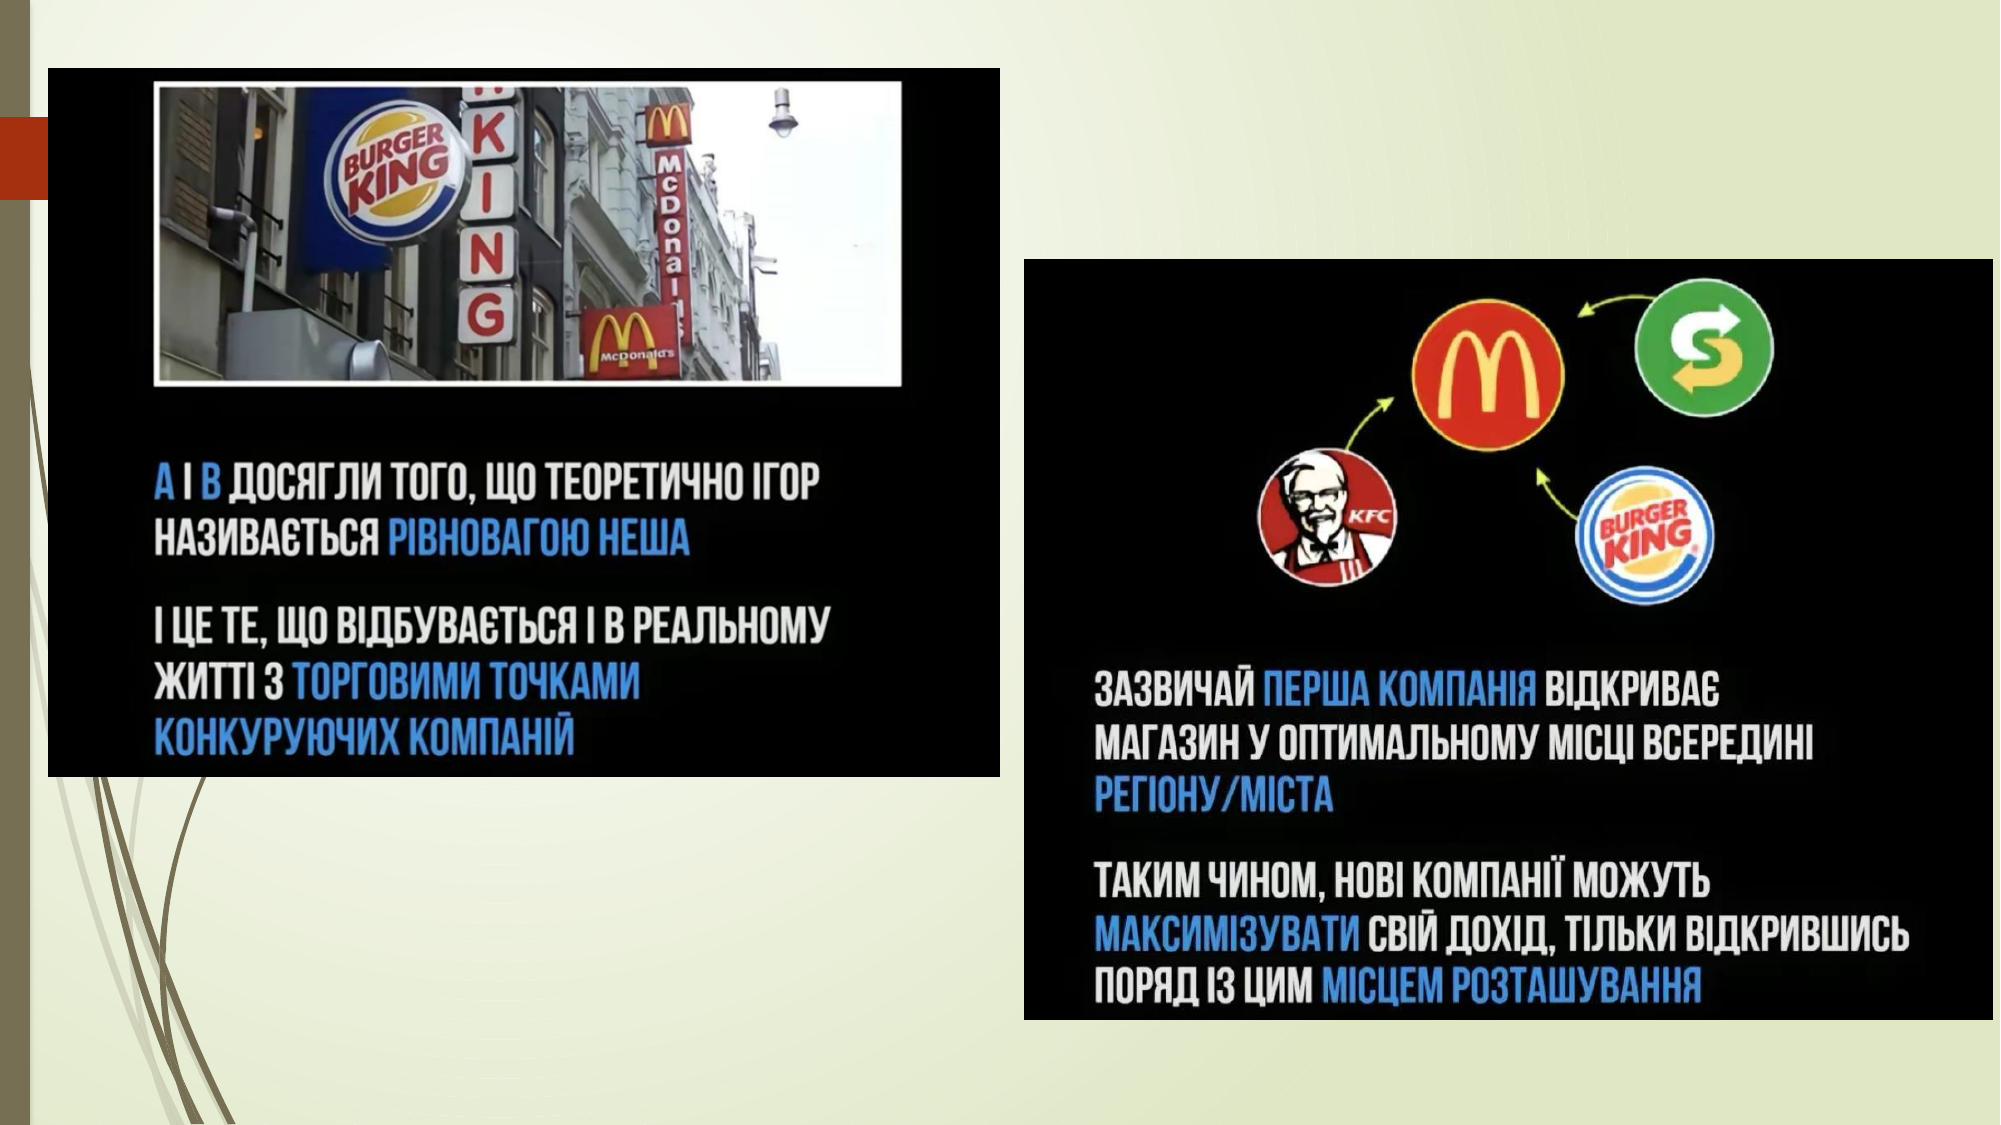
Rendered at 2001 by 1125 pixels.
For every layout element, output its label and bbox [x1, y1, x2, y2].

picture [1024, 258, 1993, 1020]
picture [48, 68, 1001, 777]
